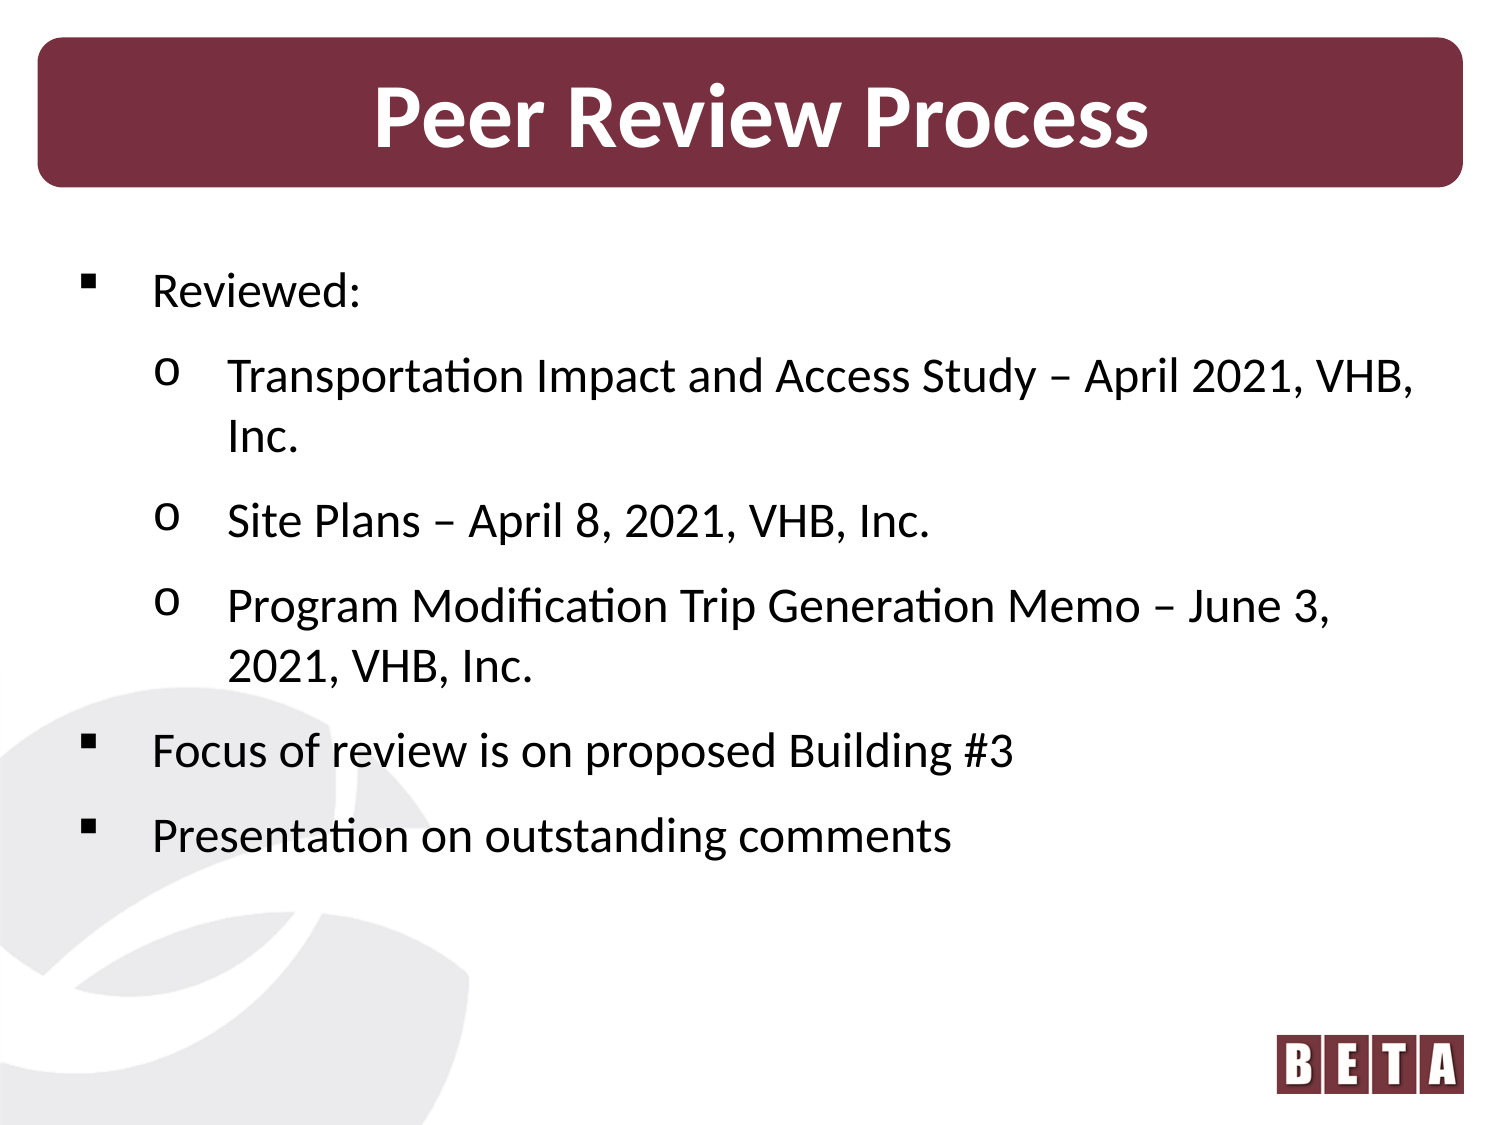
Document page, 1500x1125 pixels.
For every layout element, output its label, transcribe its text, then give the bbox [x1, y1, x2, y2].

text_box Peer Review Process [137, 48, 1388, 174]
text_box Reviewed: Transportation Impact and Access Study – April 2021, VHB, Inc. Site Plans – April 8, 2021, VHB, Inc. Program Modification Trip Generation Memo – June 3, 2021, VHB, Inc. Focus of review is on proposed Building #3 Presentation on outstanding comments [62, 249, 1463, 962]
text_box [35, 35, 1466, 190]
picture [0, 0, 1500, 1125]
